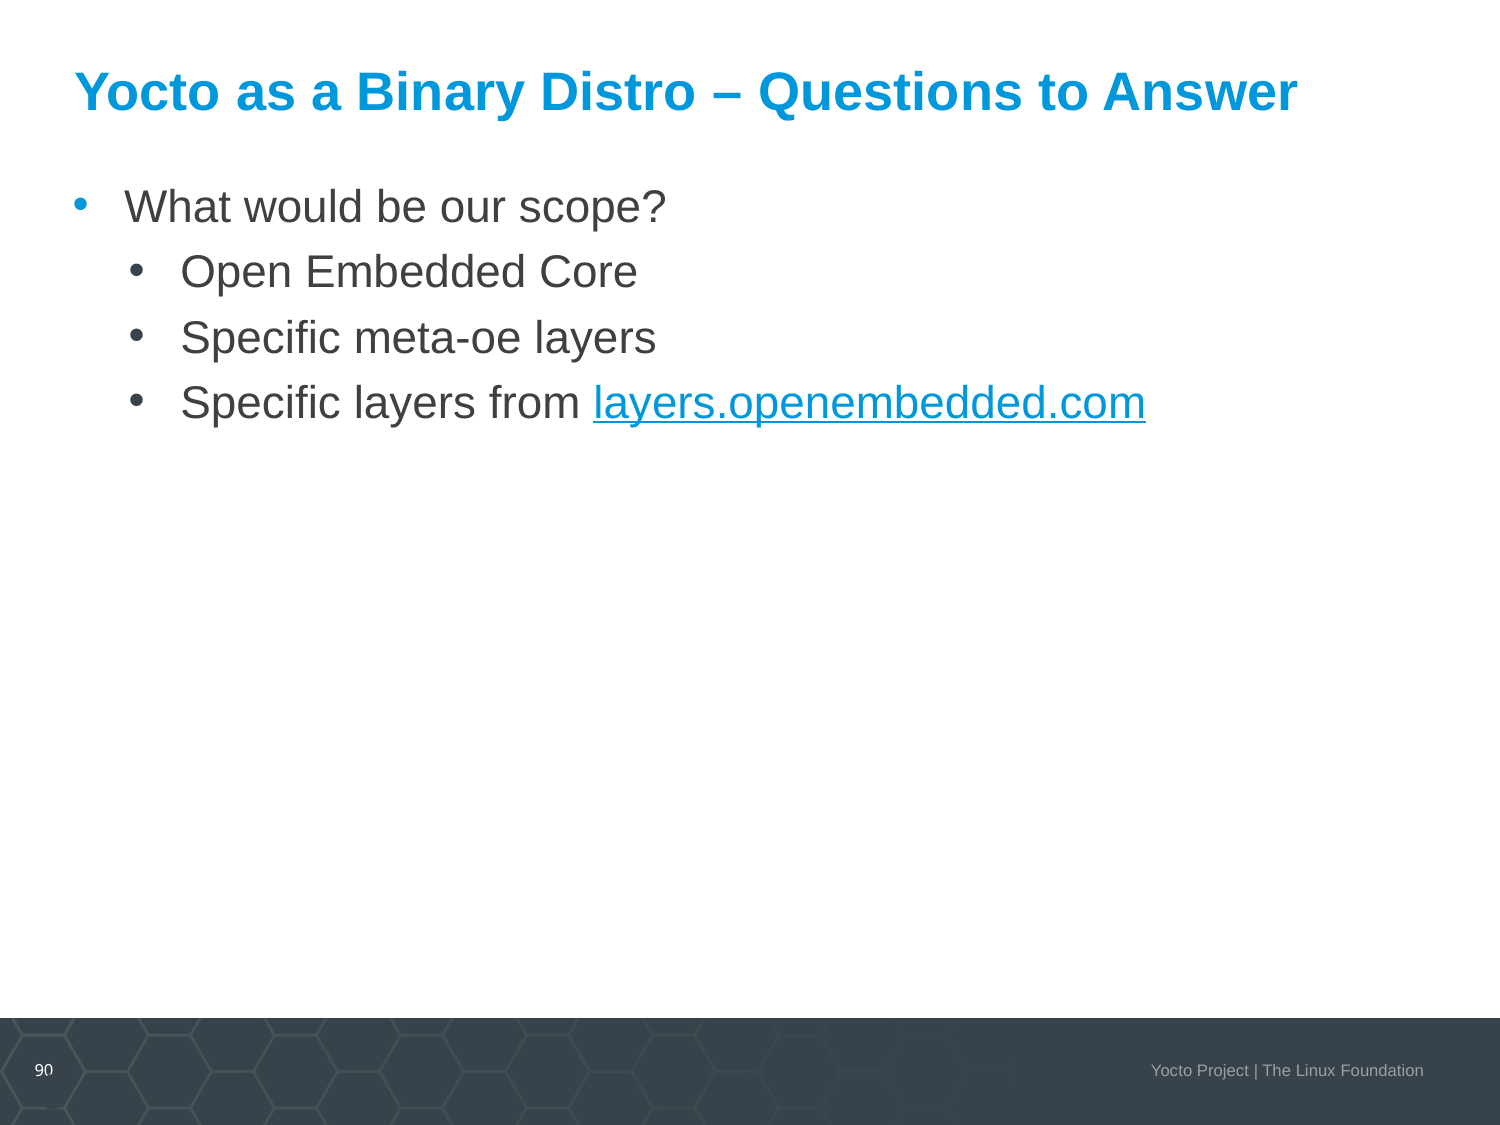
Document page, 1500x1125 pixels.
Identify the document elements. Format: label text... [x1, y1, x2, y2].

picture [0, 0, 1500, 1125]
list What would be our scope? Open Embedded Core Specific meta-oe layers Specific layers from layers.openembedded.com [72, 176, 1423, 984]
slide_number 90 [25, 1052, 64, 1089]
title Yocto as a Binary Distro – Questions to Answer [74, 67, 1425, 213]
